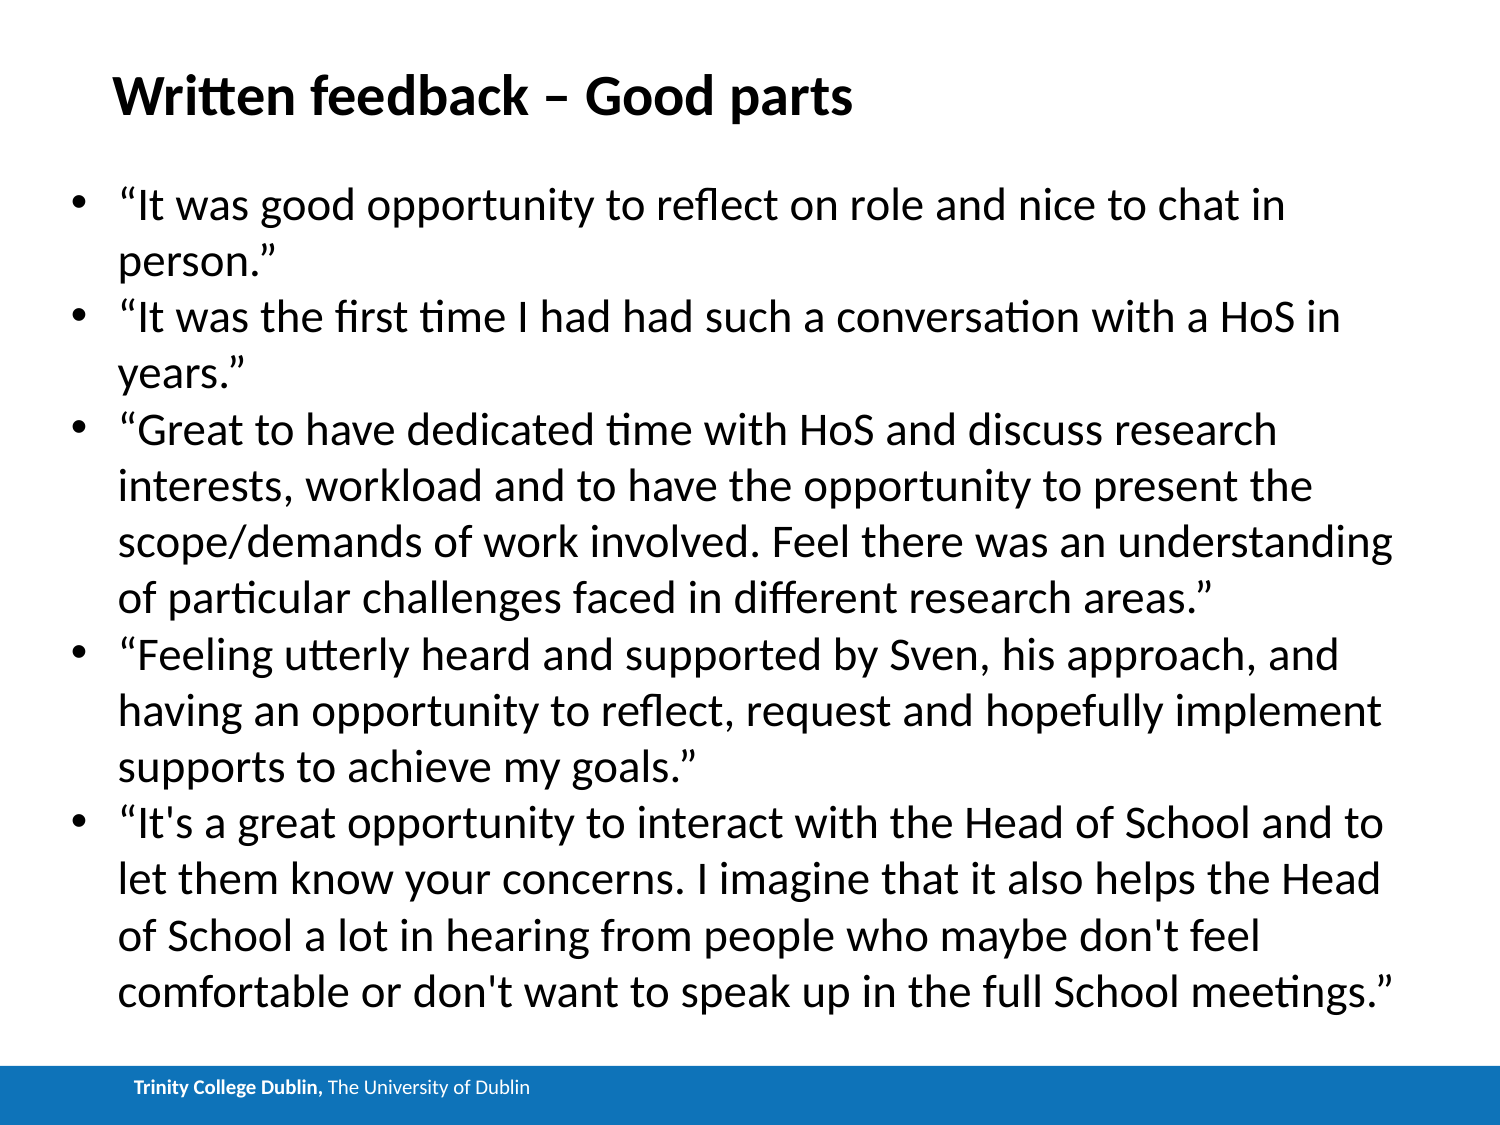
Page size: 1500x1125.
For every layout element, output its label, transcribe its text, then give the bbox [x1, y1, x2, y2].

text_box “It was good opportunity to reflect on role and nice to chat in person.” “It was the first time I had had such a conversation with a HoS in years.” “Great to have dedicated time with HoS and discuss research interests, workload and to have the opportunity to present the scope/demands of work involved. Feel there was an understanding of particular challenges faced in different research areas.” “Feeling utterly heard and supported by Sven, his approach, and having an opportunity to reflect, request and hopefully implement supports to achieve my goals.” “It's a great opportunity to interact with the Head of School and to let them know your concerns. I imagine that it also helps the Head of School a lot in hearing from people who maybe don't feel comfortable or don't want to speak up in the full School meetings.” [55, 166, 1443, 1025]
list Written feedback – Good parts [112, 57, 1343, 152]
